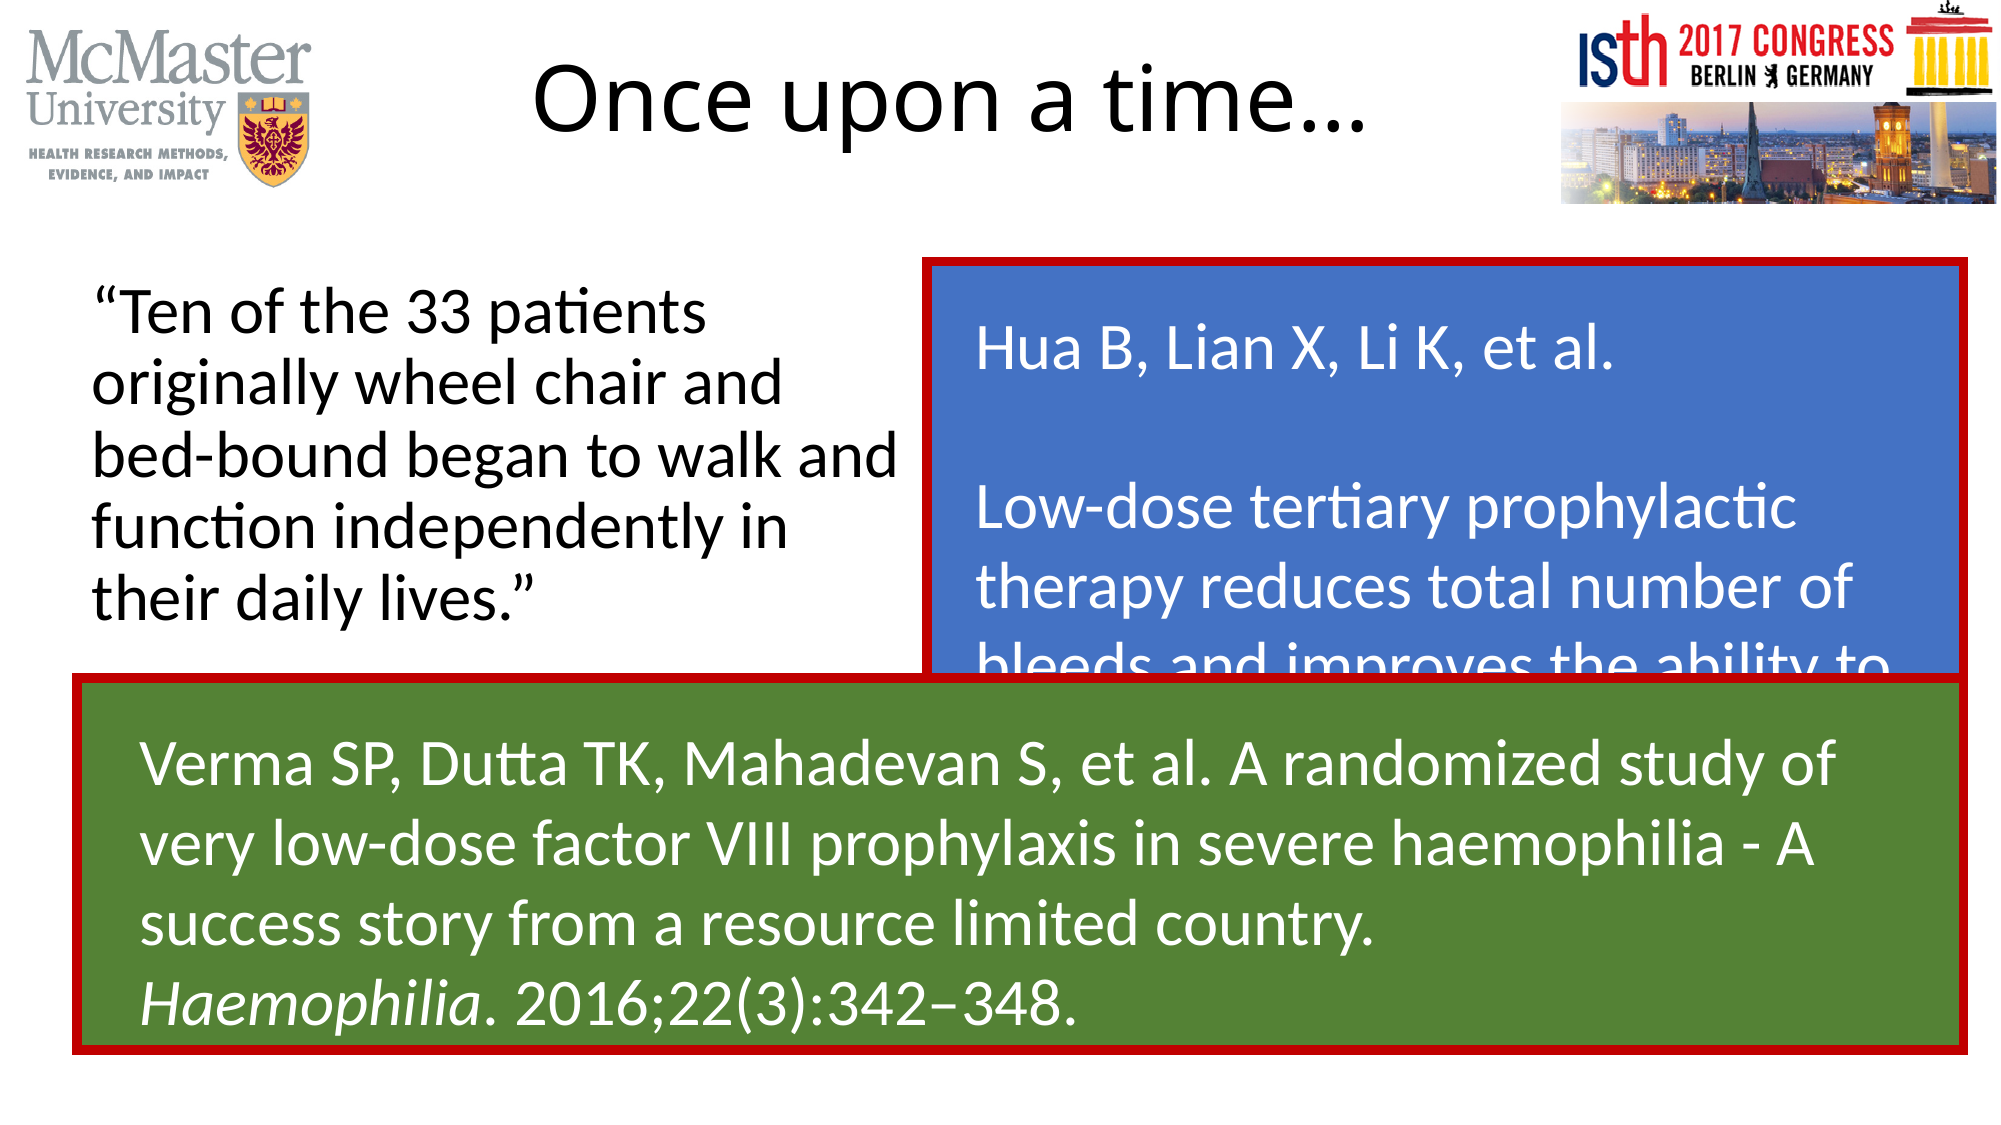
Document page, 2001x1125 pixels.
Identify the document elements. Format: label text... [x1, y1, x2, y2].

list “Ten of the 33 patients originally wheel chair and bed-bound began to walk and function independently in their daily lives.” [76, 268, 922, 673]
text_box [76, 678, 1964, 1050]
title Once upon a time… [356, 0, 1545, 204]
picture [1561, 0, 2000, 204]
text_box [926, 261, 1964, 678]
picture [0, 0, 340, 204]
